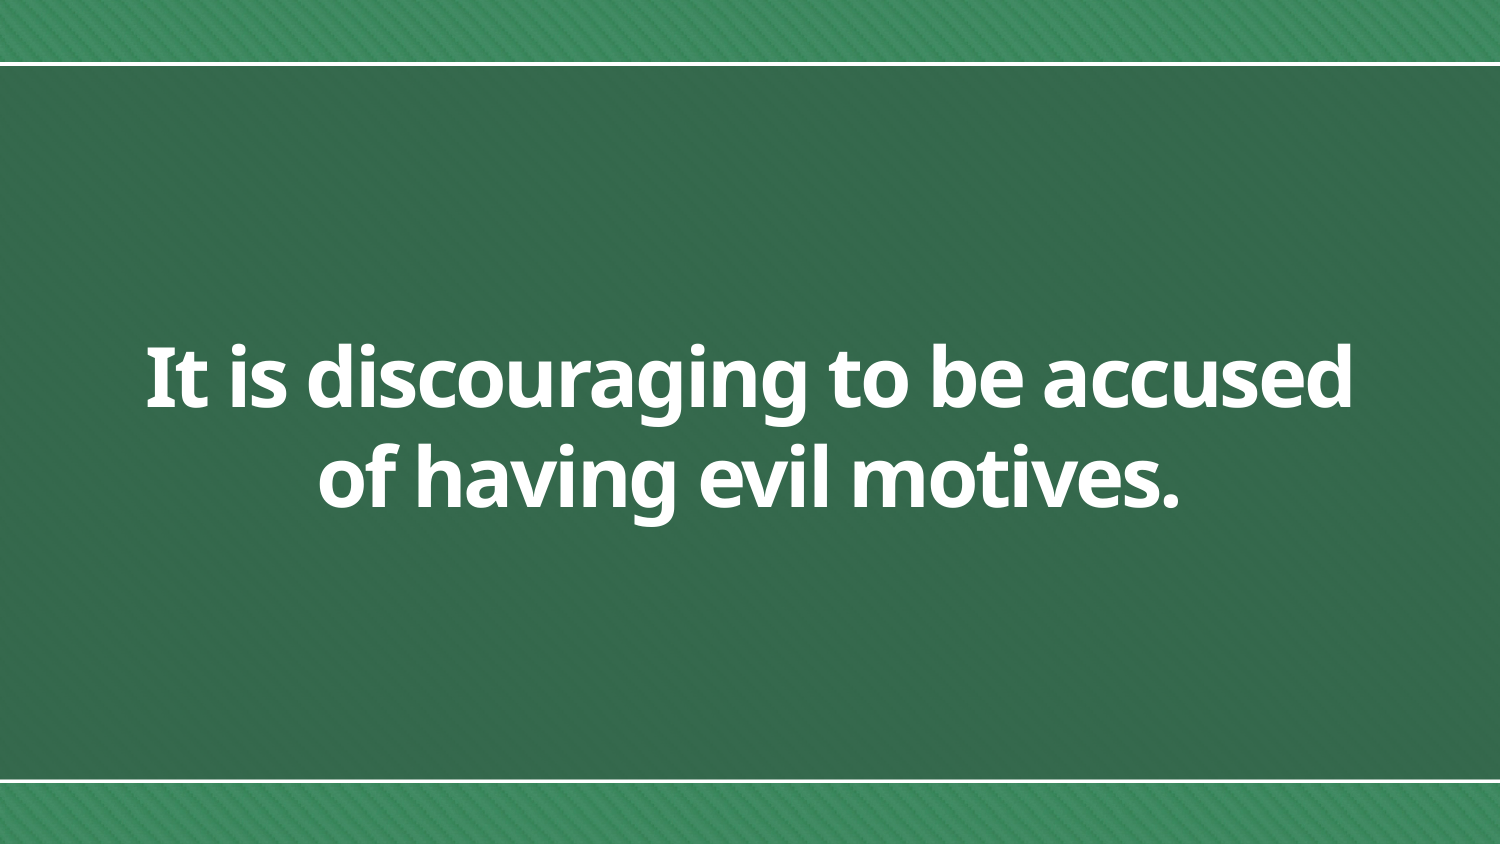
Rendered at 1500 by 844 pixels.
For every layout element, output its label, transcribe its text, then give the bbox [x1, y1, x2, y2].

title It is discouraging to be accused of having evil motives. [100, 76, 1400, 772]
picture [0, 0, 1500, 844]
